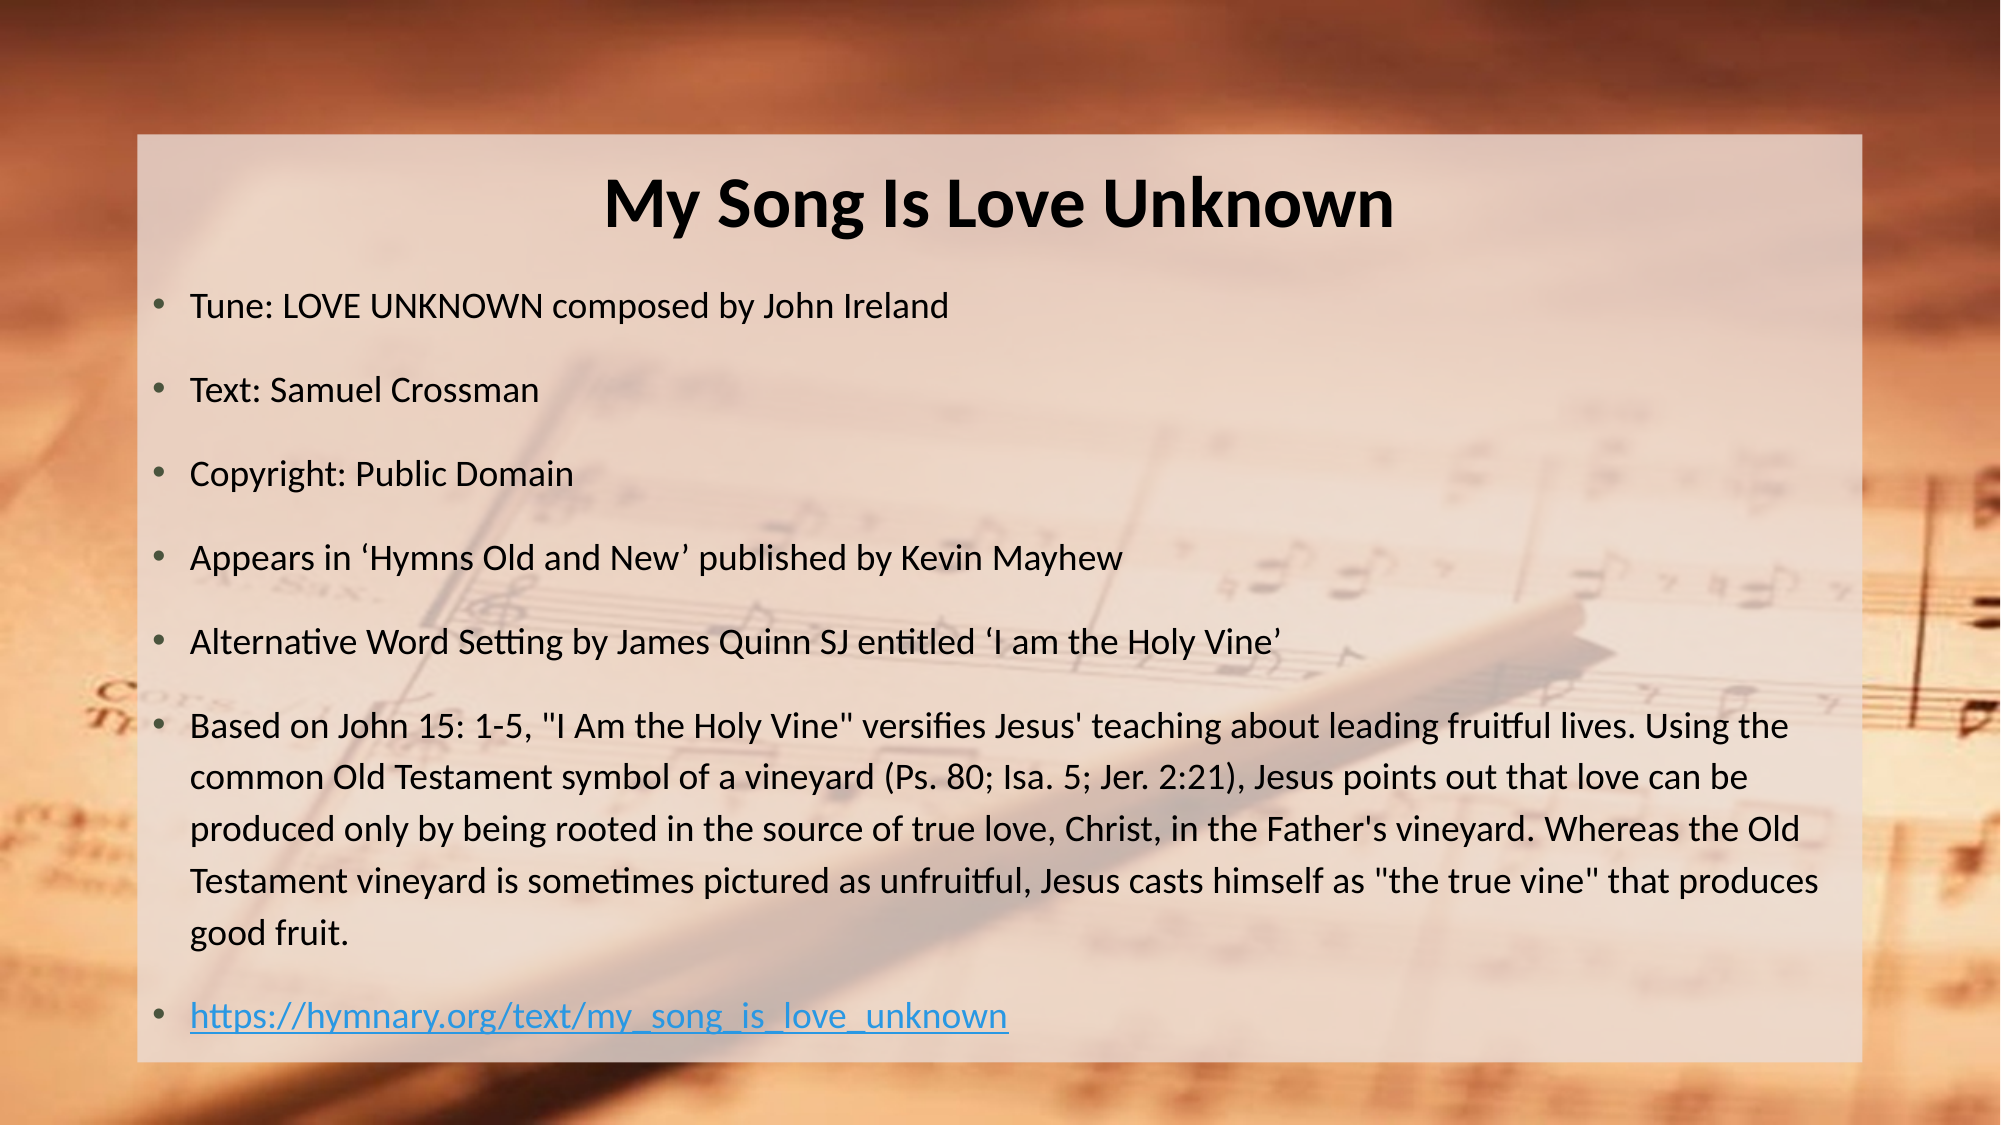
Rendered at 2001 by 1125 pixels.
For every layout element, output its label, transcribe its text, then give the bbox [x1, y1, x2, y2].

list My Song Is Love Unknown Tune: LOVE UNKNOWN composed by John Ireland Text: Samuel Crossman Copyright: Public Domain Appears in ‘Hymns Old and New’ published by Kevin Mayhew Alternative Word Setting by James Quinn SJ entitled ‘I am the Holy Vine’ Based on John 15: 1-5, "I Am the Holy Vine" versifies Jesus' teaching about leading fruitful lives. Using the common Old Testament symbol of a vineyard (Ps. 80; Isa. 5; Jer. 2:21), Jesus points out that love can be produced only by being rooted in the source of true love, Christ, in the Father's vineyard. Whereas the Old Testament vineyard is sometimes pictured as unfruitful, Jesus casts himself as "the true vine" that produces good fruit. https://hymnary.org/text/my_song_is_love_unknown [137, 134, 1863, 1063]
picture [0, 0, 2001, 1125]
